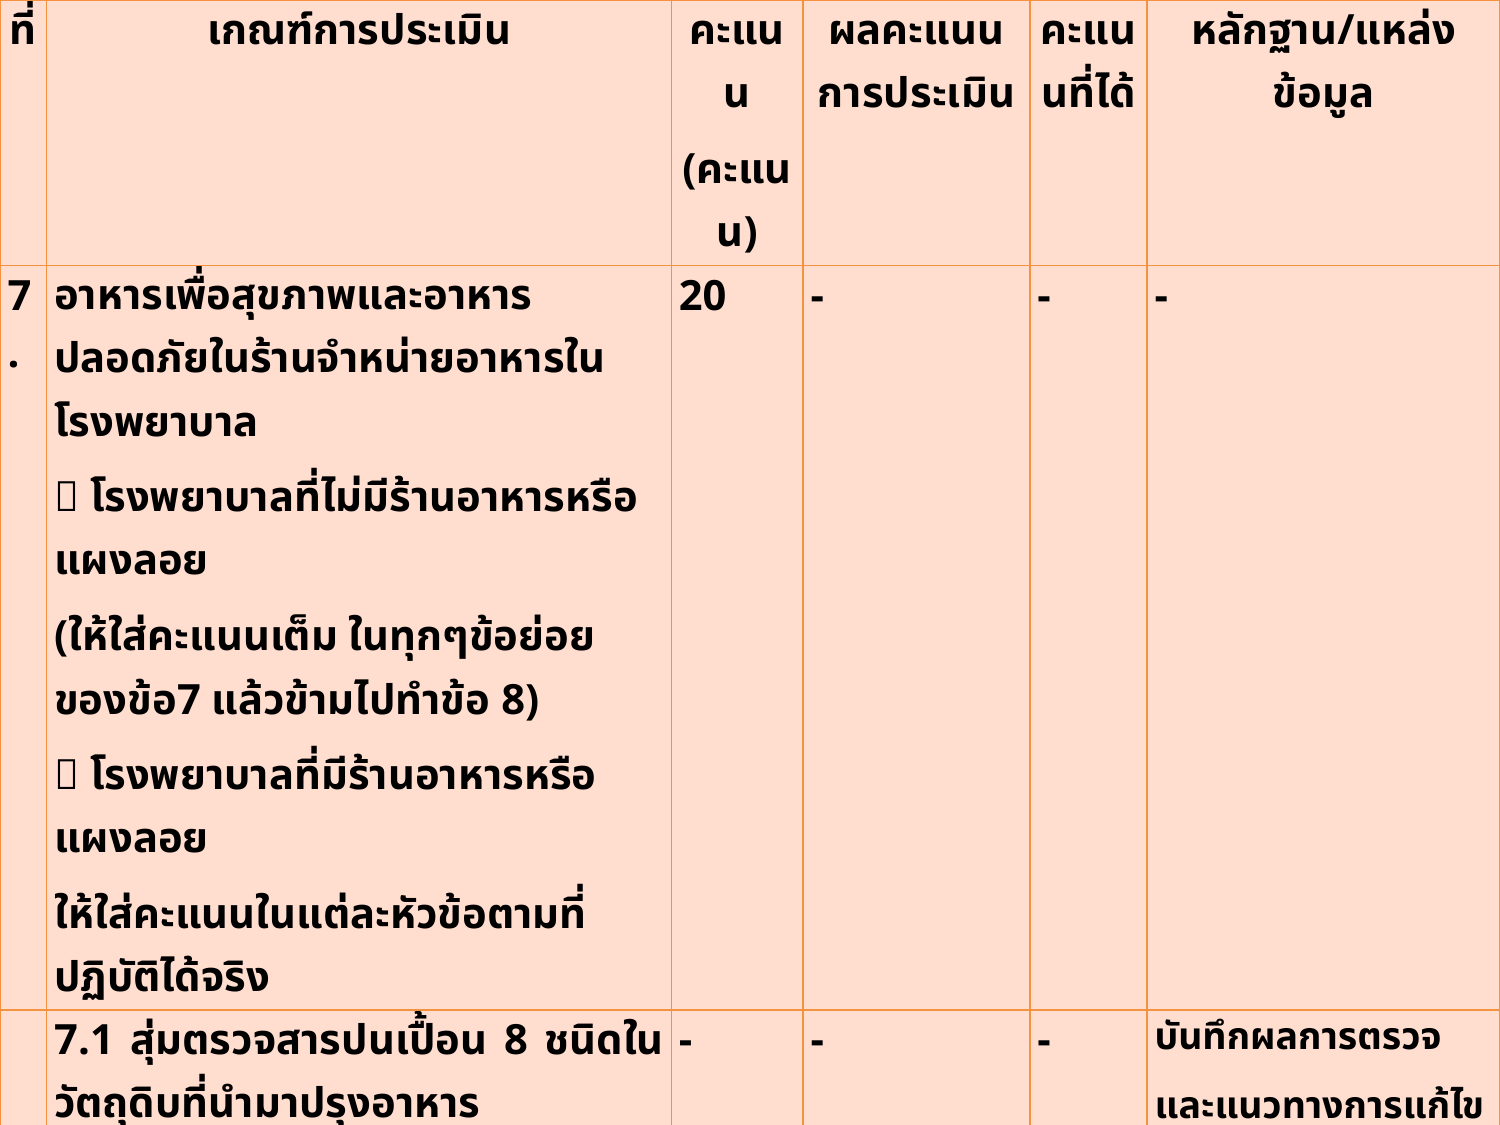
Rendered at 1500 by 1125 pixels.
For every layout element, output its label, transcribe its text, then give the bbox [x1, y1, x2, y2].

table_cell - [1031, 1011, 1146, 1125]
table_cell - [1148, 266, 1499, 1009]
table_cell - [804, 1011, 1029, 1125]
table_header เกณฑ์การประเมิน [47, 1, 671, 265]
table_header ผลคะแนนการประเมิน [804, 1, 1029, 265]
table_cell - [1031, 266, 1146, 1009]
table_cell - [672, 1011, 802, 1125]
table_header คะแนนที่ได้ [1031, 1, 1146, 265]
table_cell - [804, 266, 1029, 1009]
table_cell อาหารเพื่อสุขภาพและอาหารปลอดภัยในร้านจำหน่ายอาหารในโรงพยาบาล  โรงพยาบาลที่ไม่มีร้านอาหารหรือแผงลอย (ให้ใส่คะแนนเต็ม ในทุกๆข้อย่อยของข้อ7 แล้วข้ามไปทำข้อ 8)  โรงพยาบาลที่มีร้านอาหารหรือแผงลอย ให้ใส่คะแนนในแต่ละหัวข้อตามที่ปฏิบัติได้จริง [47, 266, 671, 1009]
table_cell 7.1 สุ่มตรวจสารปนเปื้อน 8 ชนิดในวัตถุดิบที่นำมาปรุงอาหาร [47, 1011, 671, 1125]
table_header ที่ [1, 1, 46, 265]
table_cell 20 [672, 266, 802, 1009]
table_cell บันทึกผลการตรวจ และแนวทางการแก้ไขเมื่อพบสารปนเปื้อนเกินปริมาณกำหนด [1148, 1011, 1499, 1125]
table_header คะแนน (คะแนน) [672, 1, 802, 265]
table_header หลักฐาน/แหล่งข้อมูล [1148, 1, 1499, 265]
table_cell 7. [1, 266, 46, 1009]
table_cell [1, 1011, 46, 1125]
